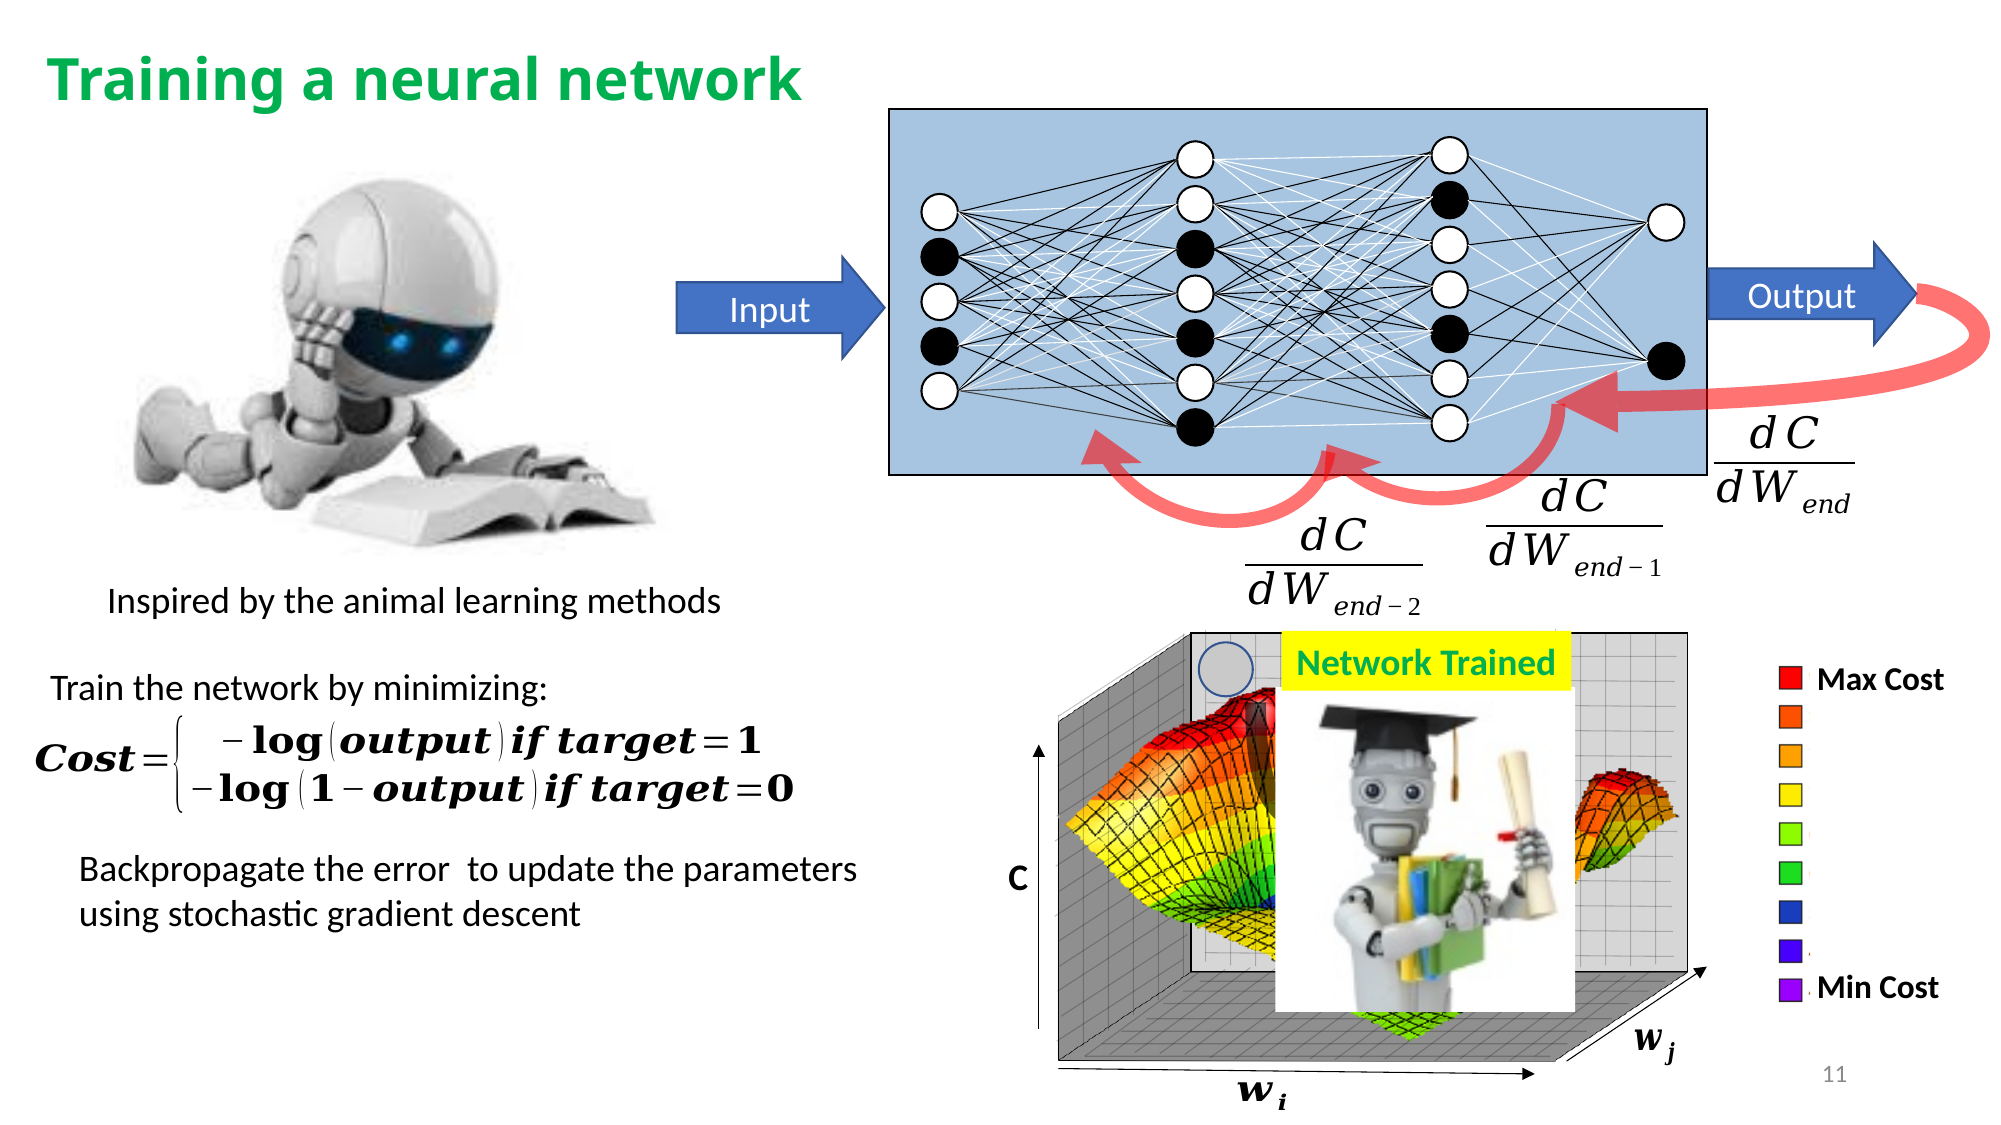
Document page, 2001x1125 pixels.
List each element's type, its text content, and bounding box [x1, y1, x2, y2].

text_box Input [679, 254, 886, 362]
slide_number 11 [1412, 1062, 1863, 1103]
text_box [888, 109, 1707, 475]
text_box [1054, 584, 1961, 1062]
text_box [1058, 1068, 1535, 1074]
text_box Output [1707, 240, 1916, 293]
text_box C [1008, 853, 1037, 899]
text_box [1190, 767, 1275, 863]
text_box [31, 655, 798, 817]
text_box Inspired by the animal learning methods [92, 568, 115, 629]
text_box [1566, 966, 1707, 1062]
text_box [1275, 630, 1576, 1012]
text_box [1555, 293, 1917, 402]
text_box [1109, 475, 1330, 530]
picture [115, 83, 679, 646]
title Training a neural network [31, 17, 1757, 146]
text_box Inspired by the animal learning methods [679, 568, 738, 629]
text_box [1326, 475, 1532, 507]
